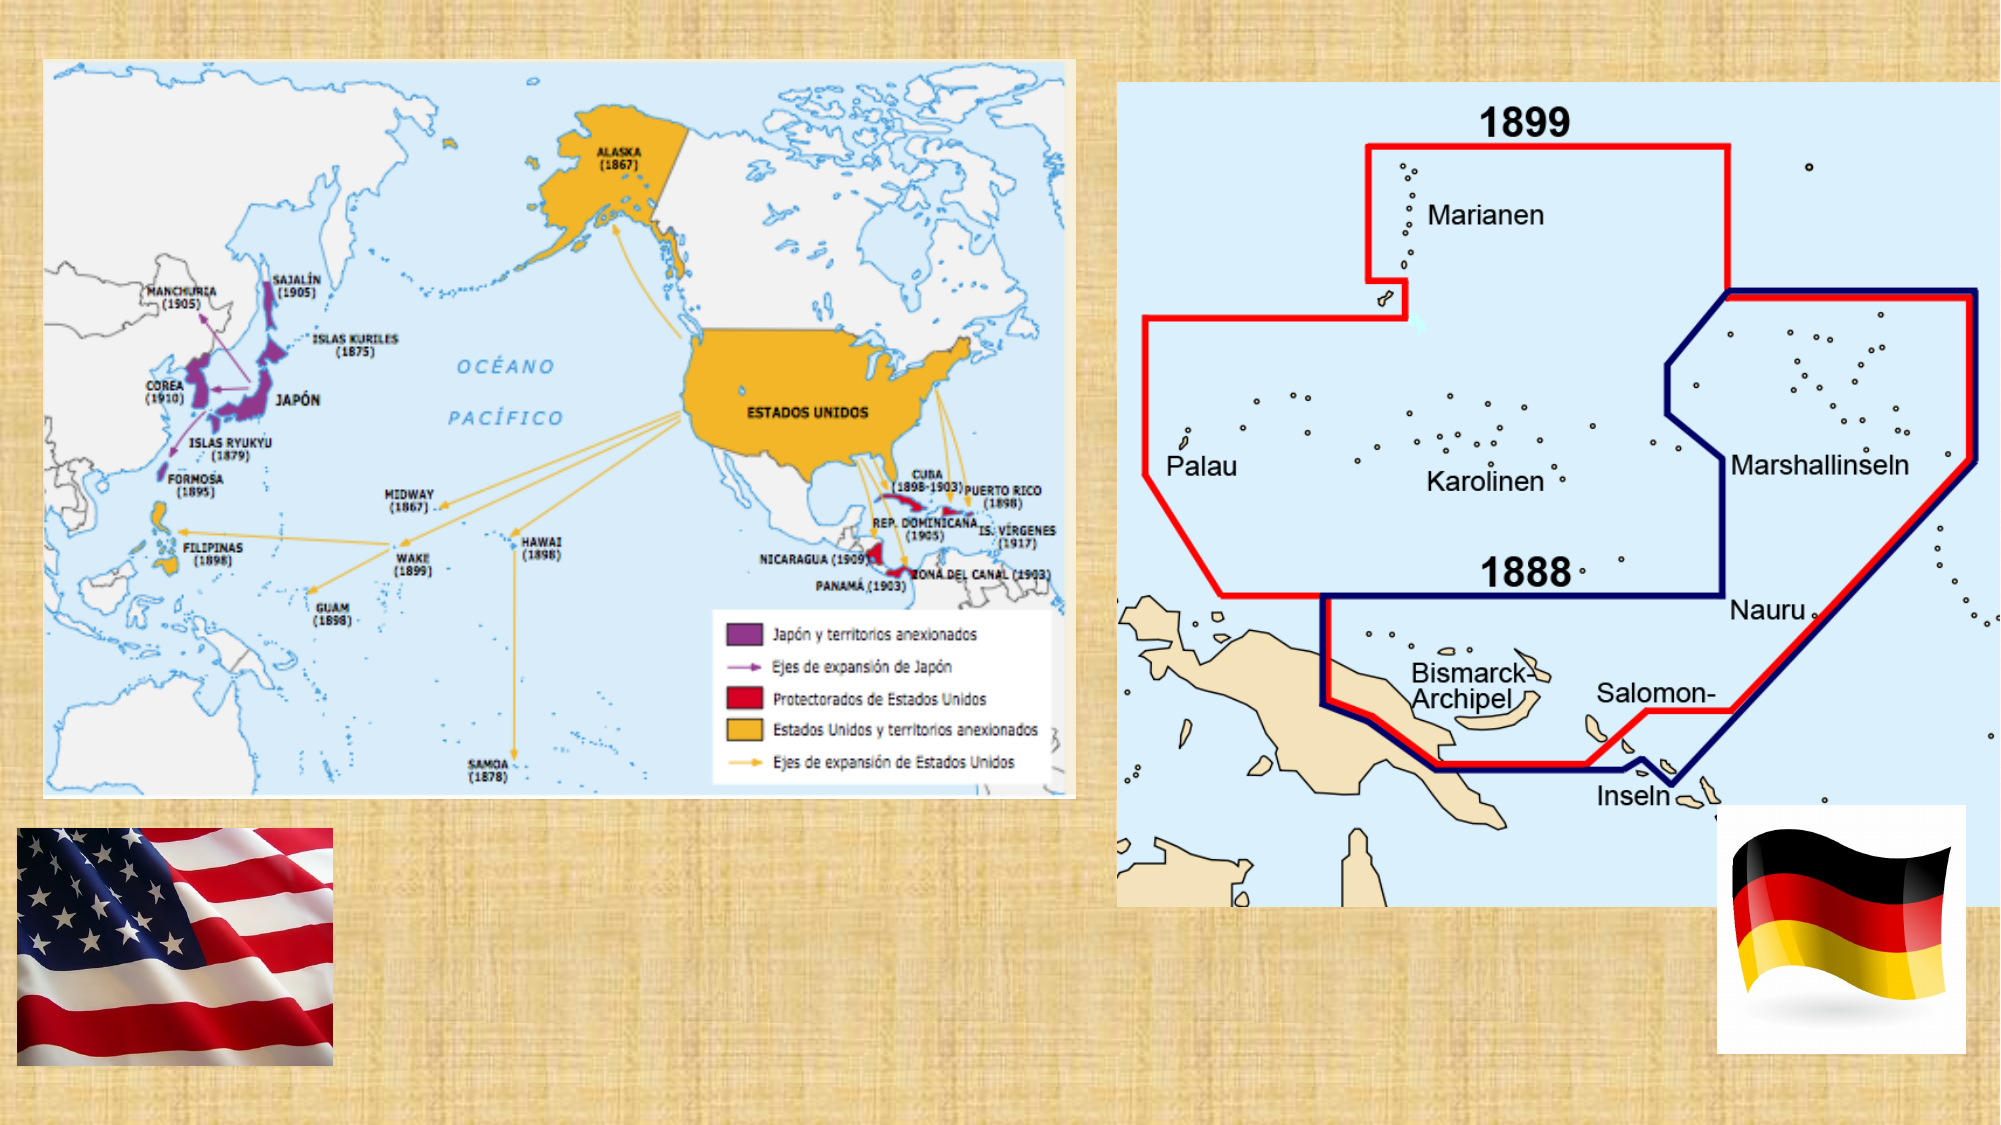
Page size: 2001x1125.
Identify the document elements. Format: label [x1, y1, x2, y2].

list [43, 59, 1076, 799]
picture [0, 0, 2001, 1125]
